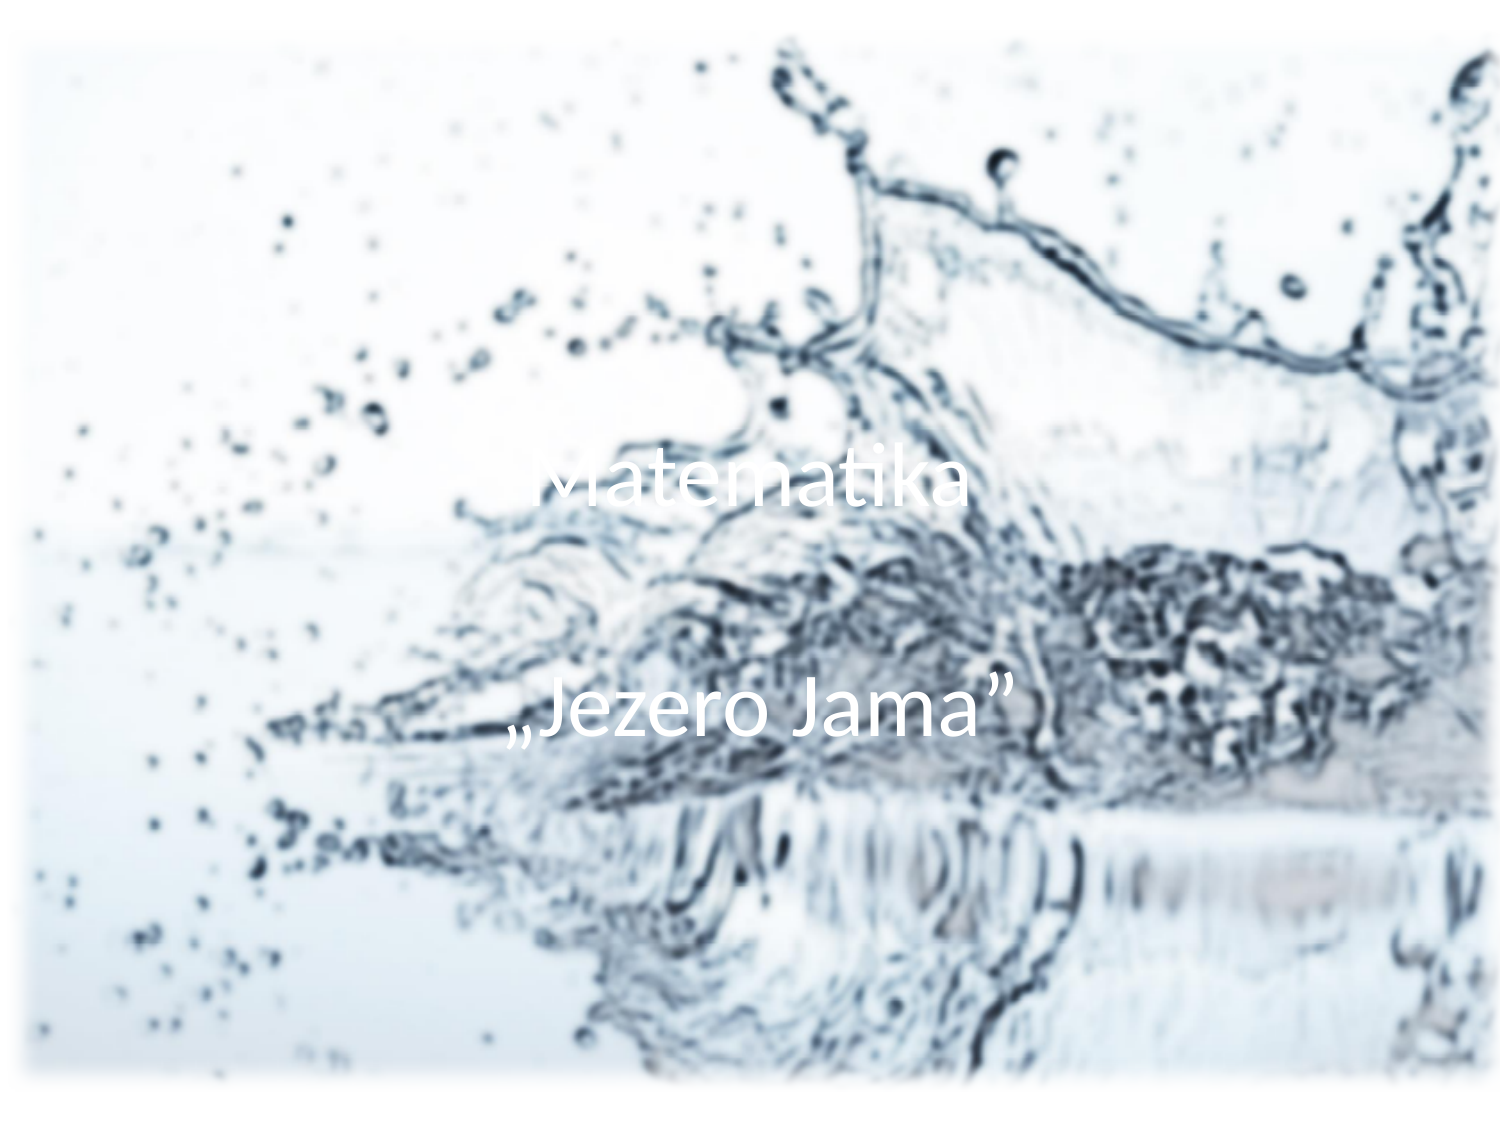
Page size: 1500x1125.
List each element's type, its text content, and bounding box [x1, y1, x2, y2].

picture [36, 59, 1478, 1062]
subtitle „Jezero Jama” [225, 637, 1275, 925]
title Matematika [112, 349, 1388, 591]
